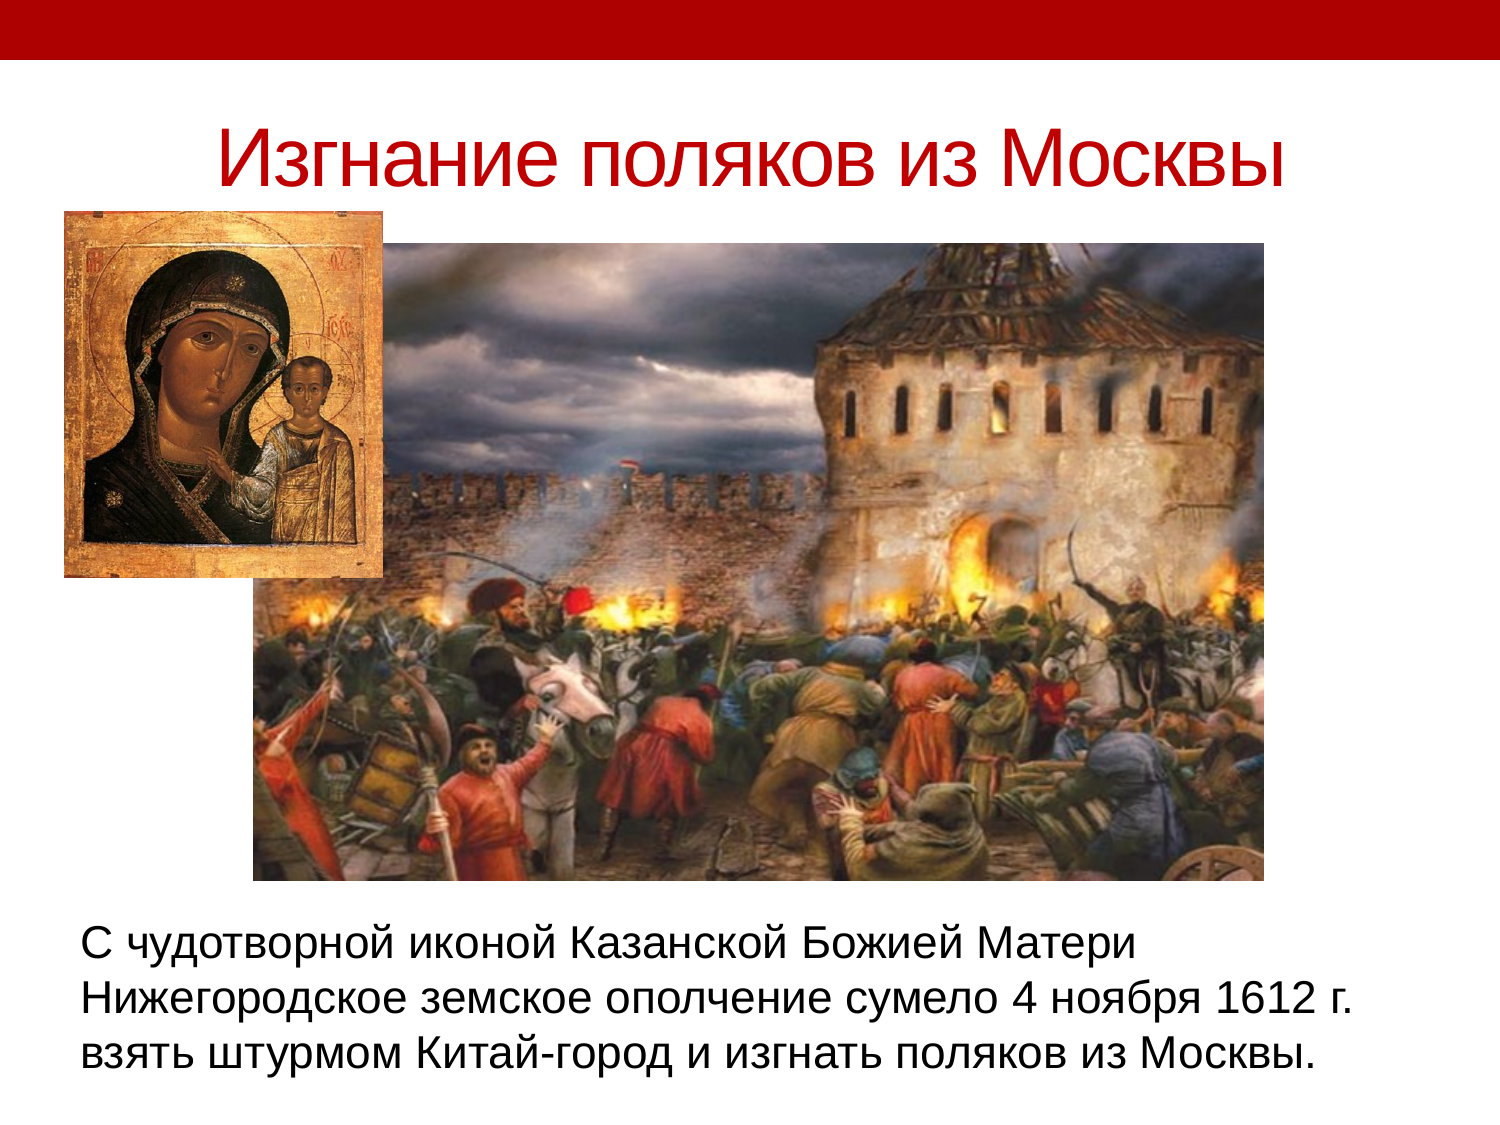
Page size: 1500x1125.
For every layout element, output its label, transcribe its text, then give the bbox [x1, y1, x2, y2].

list С чудотворной иконой Казанской Божией Матери Нижегородское земское ополчение сумело 4 ноября 1612 г. взять штурмом Китай-город и изгнать поляков из Москвы. [64, 905, 1436, 1088]
title Изгнание поляков из Москвы [76, 71, 1427, 234]
picture [64, 211, 1264, 882]
